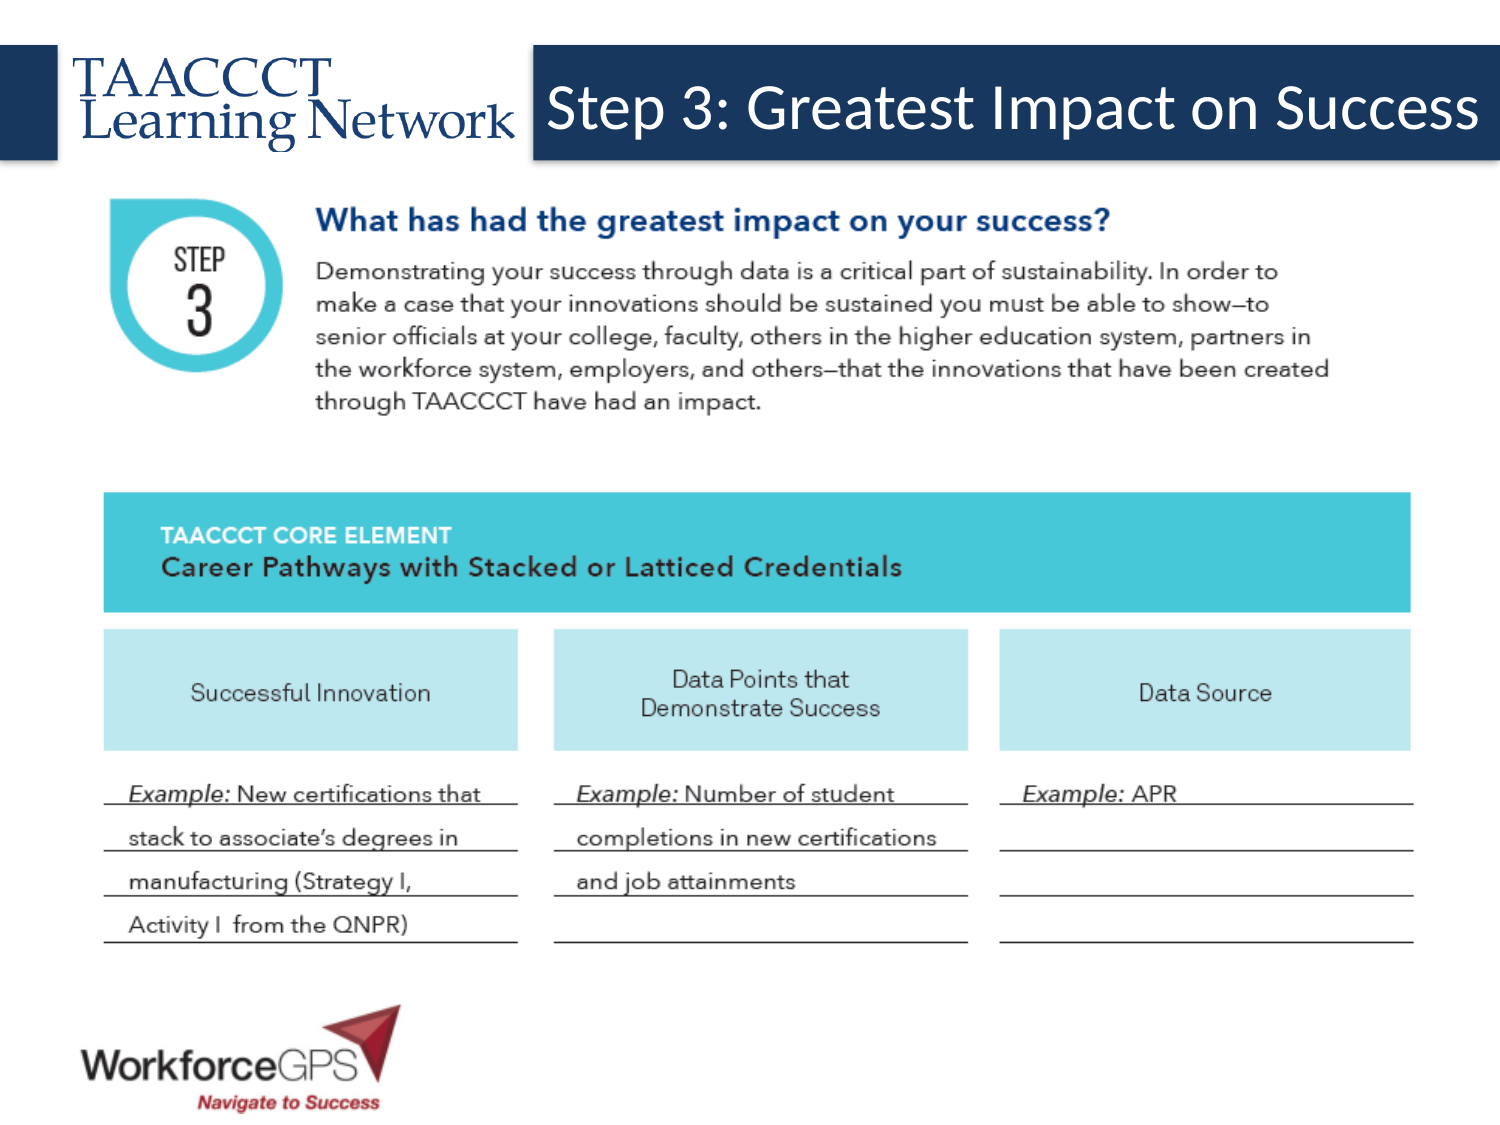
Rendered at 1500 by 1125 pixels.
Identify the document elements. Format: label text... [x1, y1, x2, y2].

picture [73, 174, 1427, 445]
picture [67, 473, 1441, 970]
picture [78, 1004, 404, 1114]
text_box Step 3: Greatest Impact on Success [531, 45, 1500, 161]
